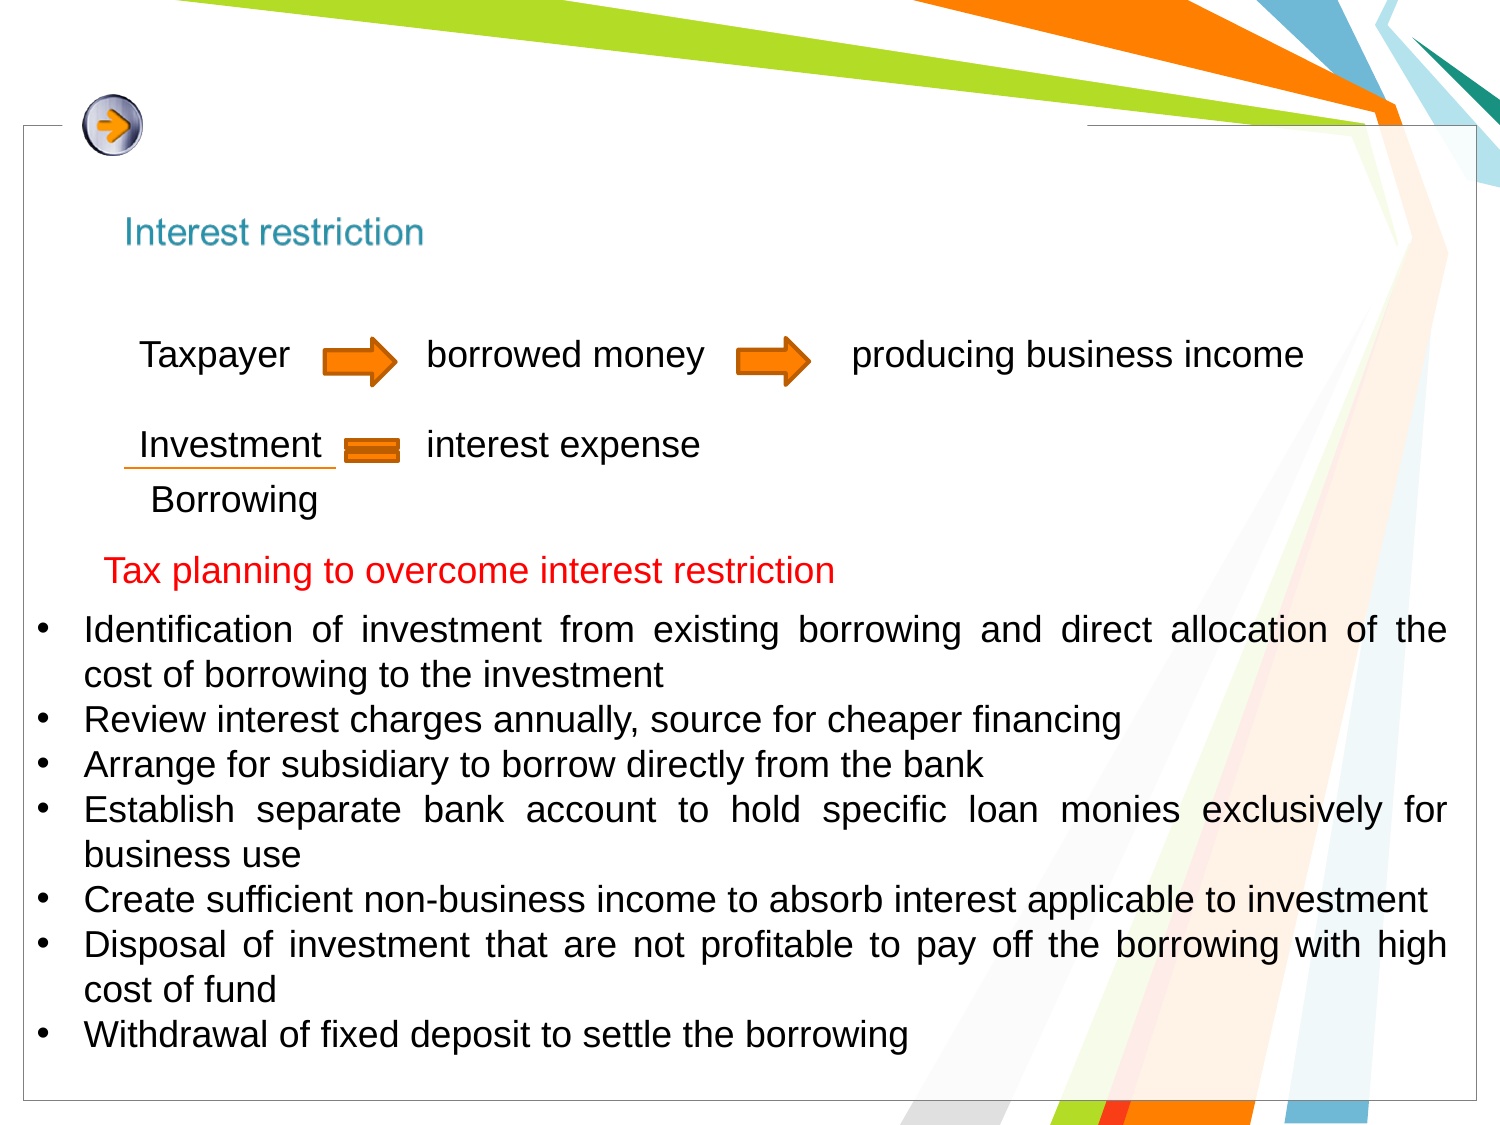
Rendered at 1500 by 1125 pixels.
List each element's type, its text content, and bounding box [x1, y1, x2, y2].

text_box Taxpayer borrowed money producing business income Investment interest expense [123, 329, 1456, 473]
picture [82, 94, 143, 156]
picture [99, 196, 1456, 323]
text_box [736, 336, 812, 387]
text_box Identification of investment from existing borrowing and direct allocation of the cost of borrowing to the investment Review interest charges annually, source for cheaper financing Arrange for subsidiary to borrow directly from the bank Establish separate bank account to hold specific loan monies exclusively for business use Create sufficient non-business income to absorb interest applicable to investment Disposal of investment that are not profitable to pay off the borrowing with high cost of fund Withdrawal of fixed deposit to settle the borrowing [21, 597, 1463, 1063]
text_box Tax planning to overcome interest restriction [88, 538, 999, 597]
text_box Borrowing [135, 467, 349, 528]
text_box [322, 336, 398, 388]
text_box [344, 438, 400, 463]
